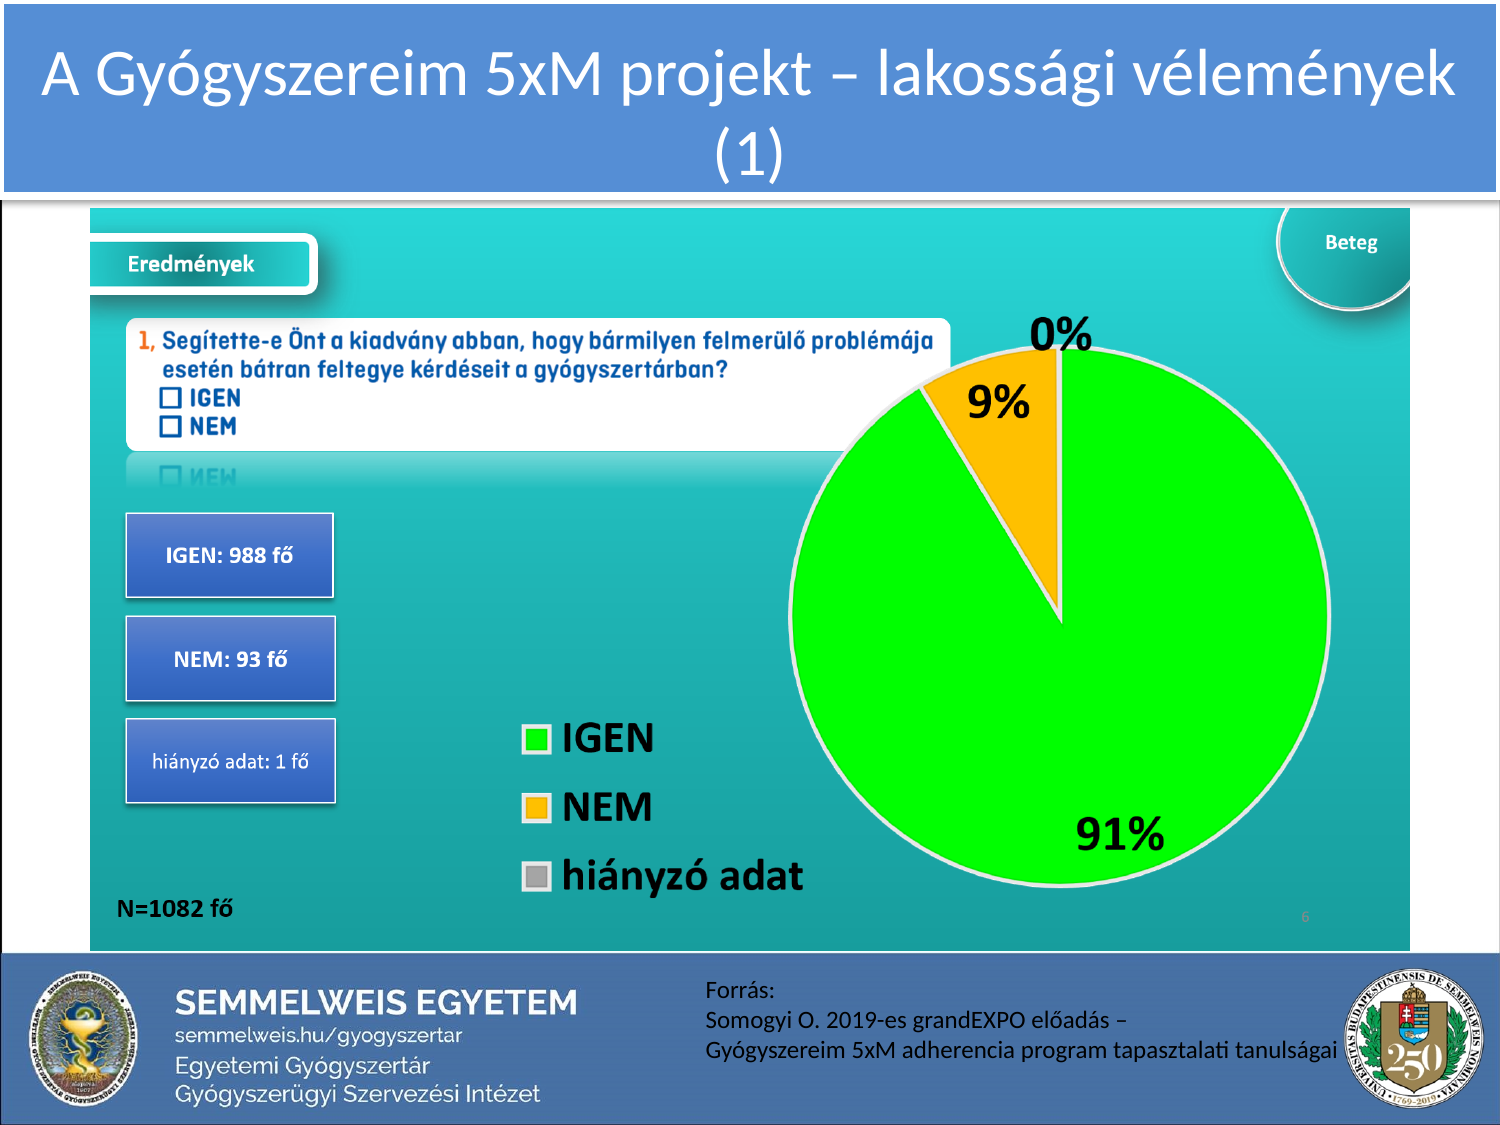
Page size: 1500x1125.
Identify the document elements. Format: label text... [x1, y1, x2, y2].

picture [0, 199, 1500, 1125]
text_box A Gyógyszereim 5xM projekt – lakossági vélemények (1) [0, 0, 1500, 199]
text_box Forrás: Somogyi O. 2019-es grandEXPO előadás – Gyógyszereim 5xM adherencia program tapasztalati tanulságai [690, 966, 1376, 1071]
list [89, 207, 1411, 951]
